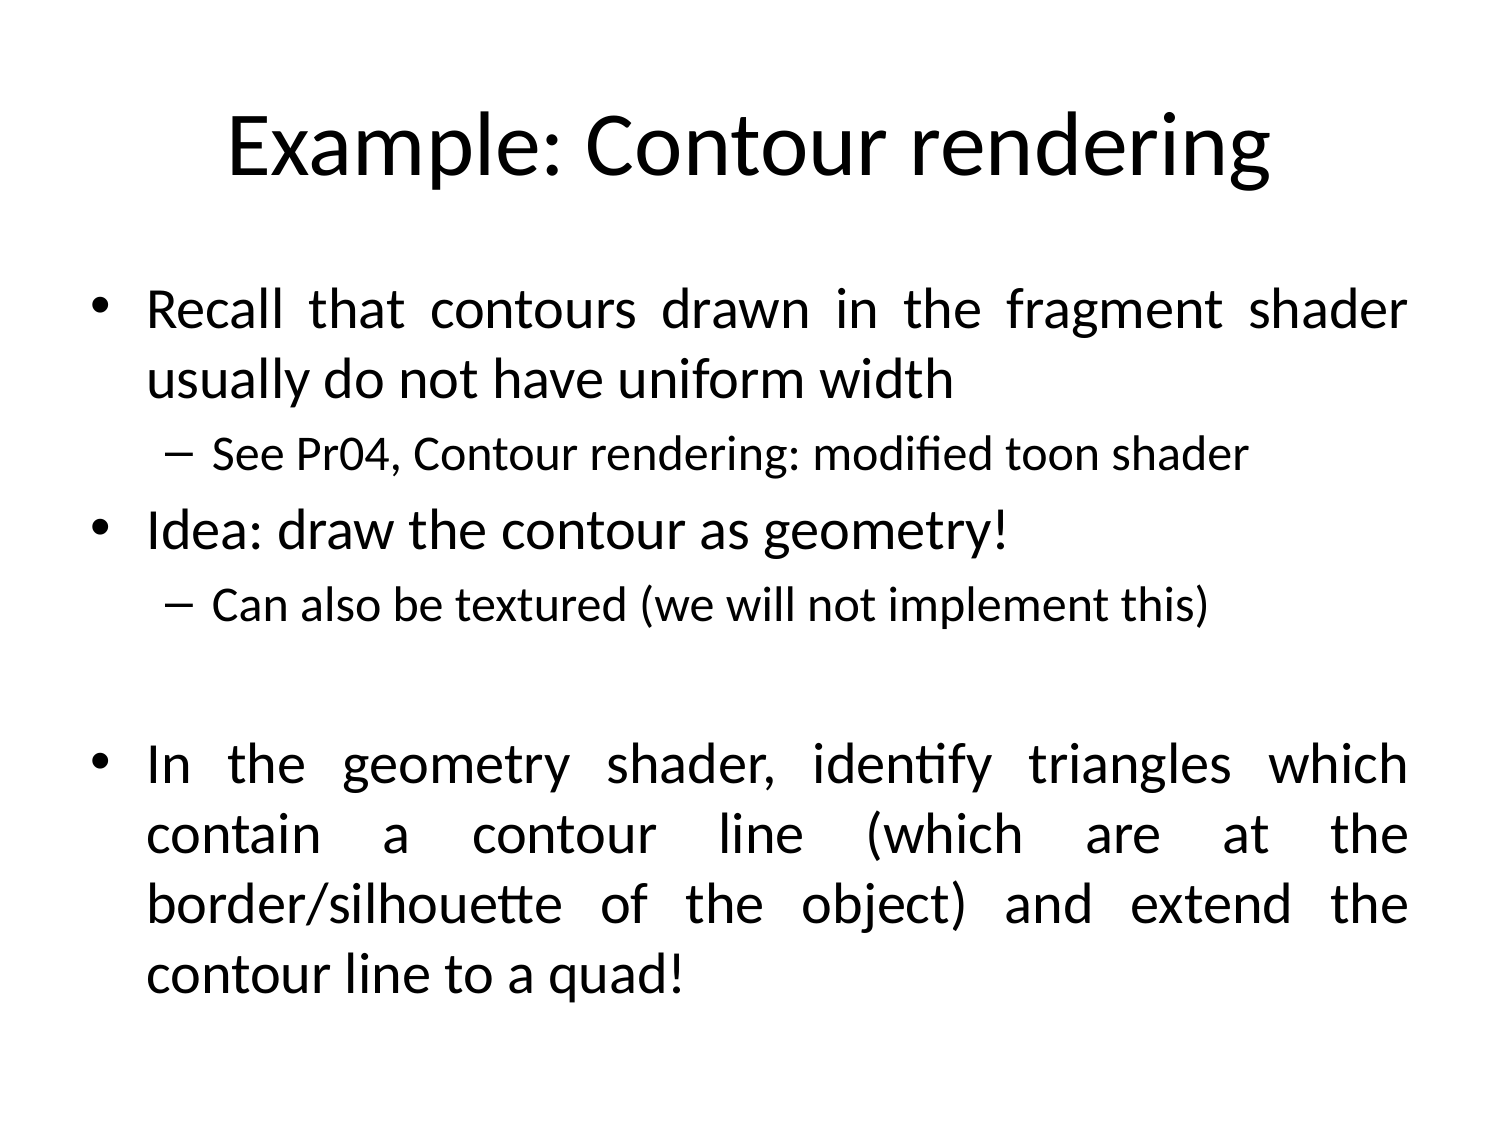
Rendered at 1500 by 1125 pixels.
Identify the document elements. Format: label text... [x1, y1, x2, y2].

list Recall that contours drawn in the fragment shader usually do not have uniform width See Pr04, Contour rendering: modified toon shader Idea: draw the contour as geometry! Can also be textured (we will not implement this) In the geometry shader, identify triangles which contain a contour line (which are at the border/silhouette of the object) and extend the contour line to a quad! [75, 262, 1425, 1088]
title Example: Contour rendering [75, 45, 1425, 233]
